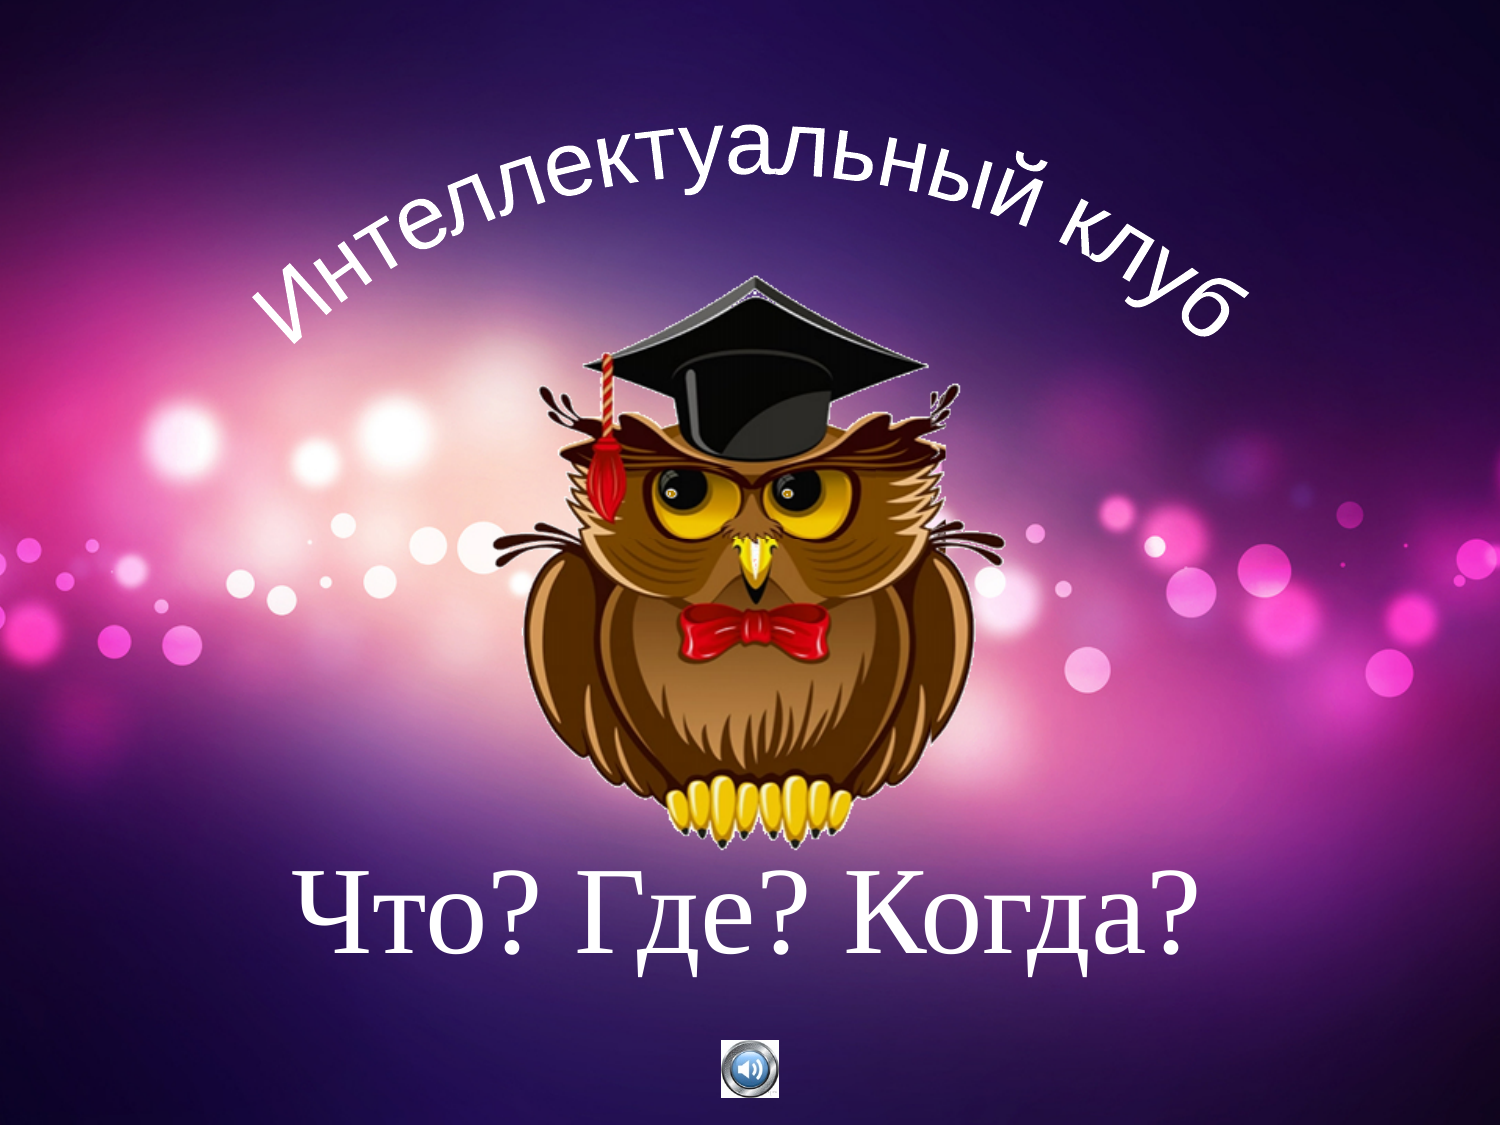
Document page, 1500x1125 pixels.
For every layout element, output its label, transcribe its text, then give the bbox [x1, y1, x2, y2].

picture [0, 0, 1500, 1125]
text_box Что? Где? Когда? [276, 821, 1218, 986]
